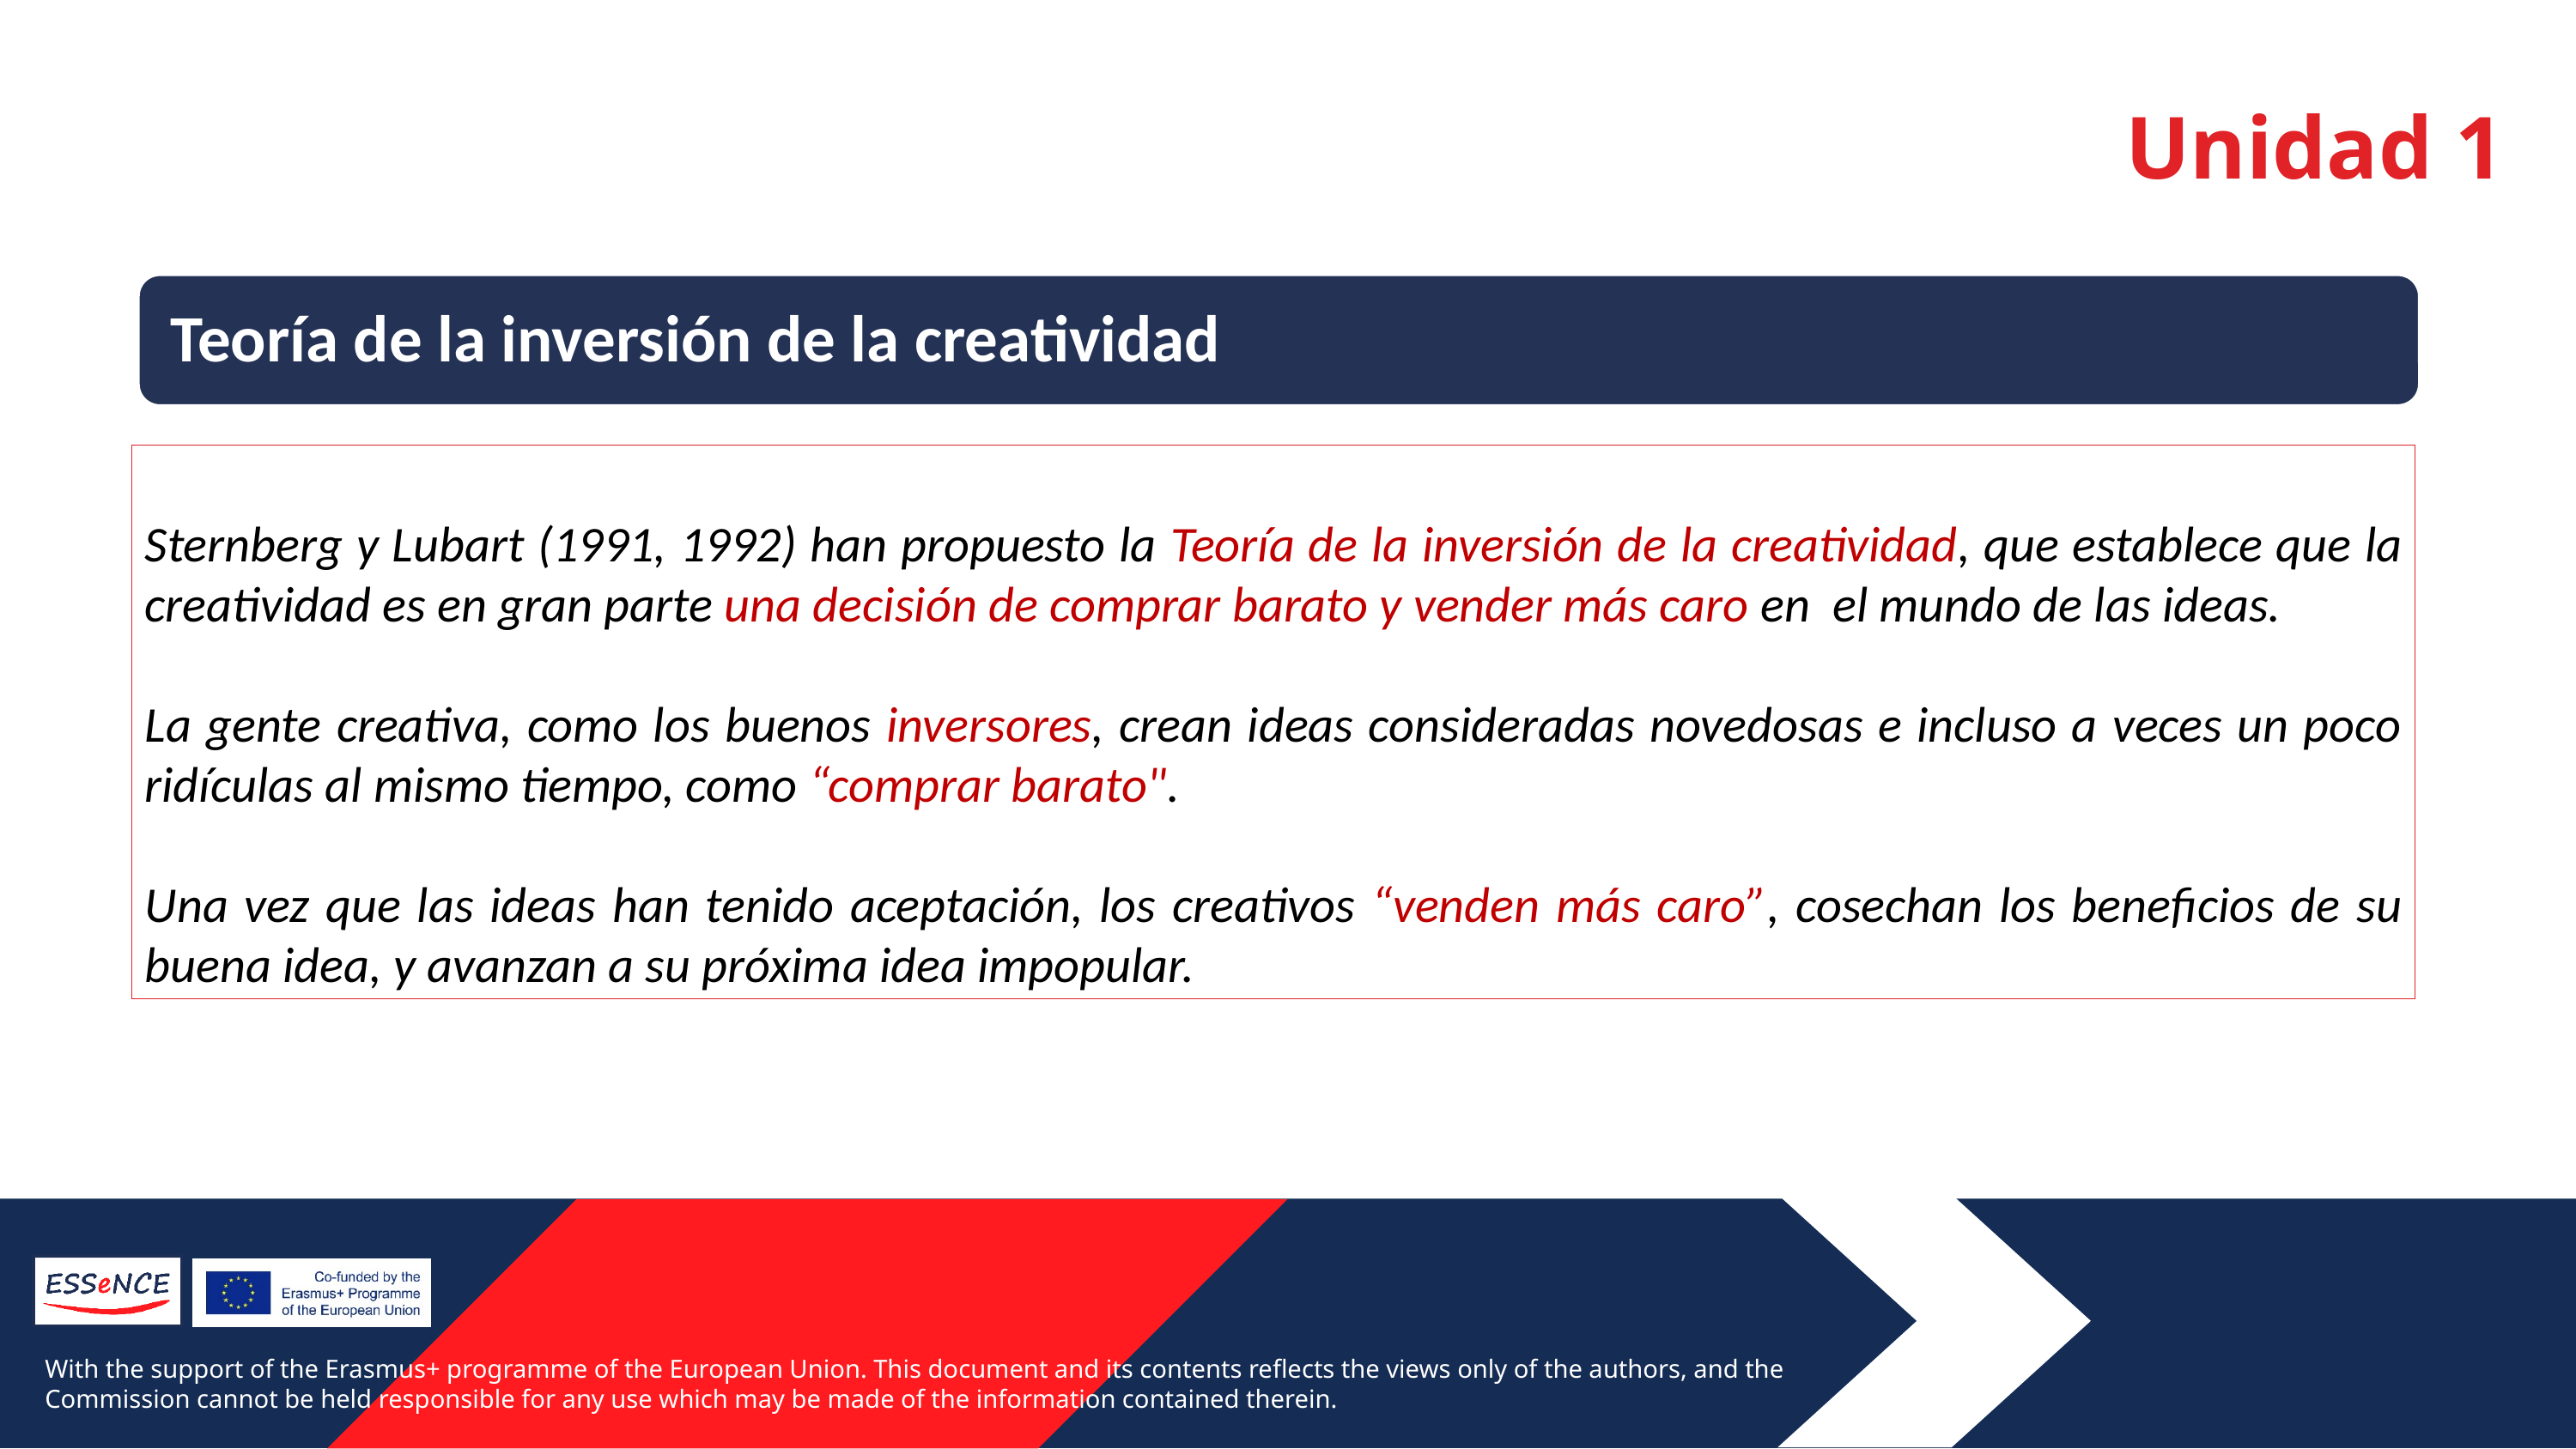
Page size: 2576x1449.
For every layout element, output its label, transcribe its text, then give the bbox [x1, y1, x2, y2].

picture [32, 1254, 183, 1328]
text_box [131, 274, 2427, 407]
text_box With the support of the Erasmus+ programme of the European Union. This document and its contents reflects the views only of the authors, and the Commission cannot be held responsible for any use which may be made of the information contained therein. [32, 1346, 1803, 1420]
picture [192, 1258, 431, 1328]
text_box Unidad 1 [2124, 91, 2515, 197]
text_box Sternberg y Lubart (1991, 1992) han propuesto la Teoría de la inversión de la creatividad, que establece que la creatividad es en gran parte una decisión de comprar barato y vender más caro en el mundo de las ideas. La gente creativa, como los buenos inversores, crean ideas consideradas novedosas e incluso a veces un poco ridículas al mismo tiempo, como “comprar barato". Una vez que las ideas han tenido aceptación, los creativos “venden más caro”, cosechan los beneficios de su buena idea, y avanzan a su próxima idea impopular. [131, 445, 2415, 999]
